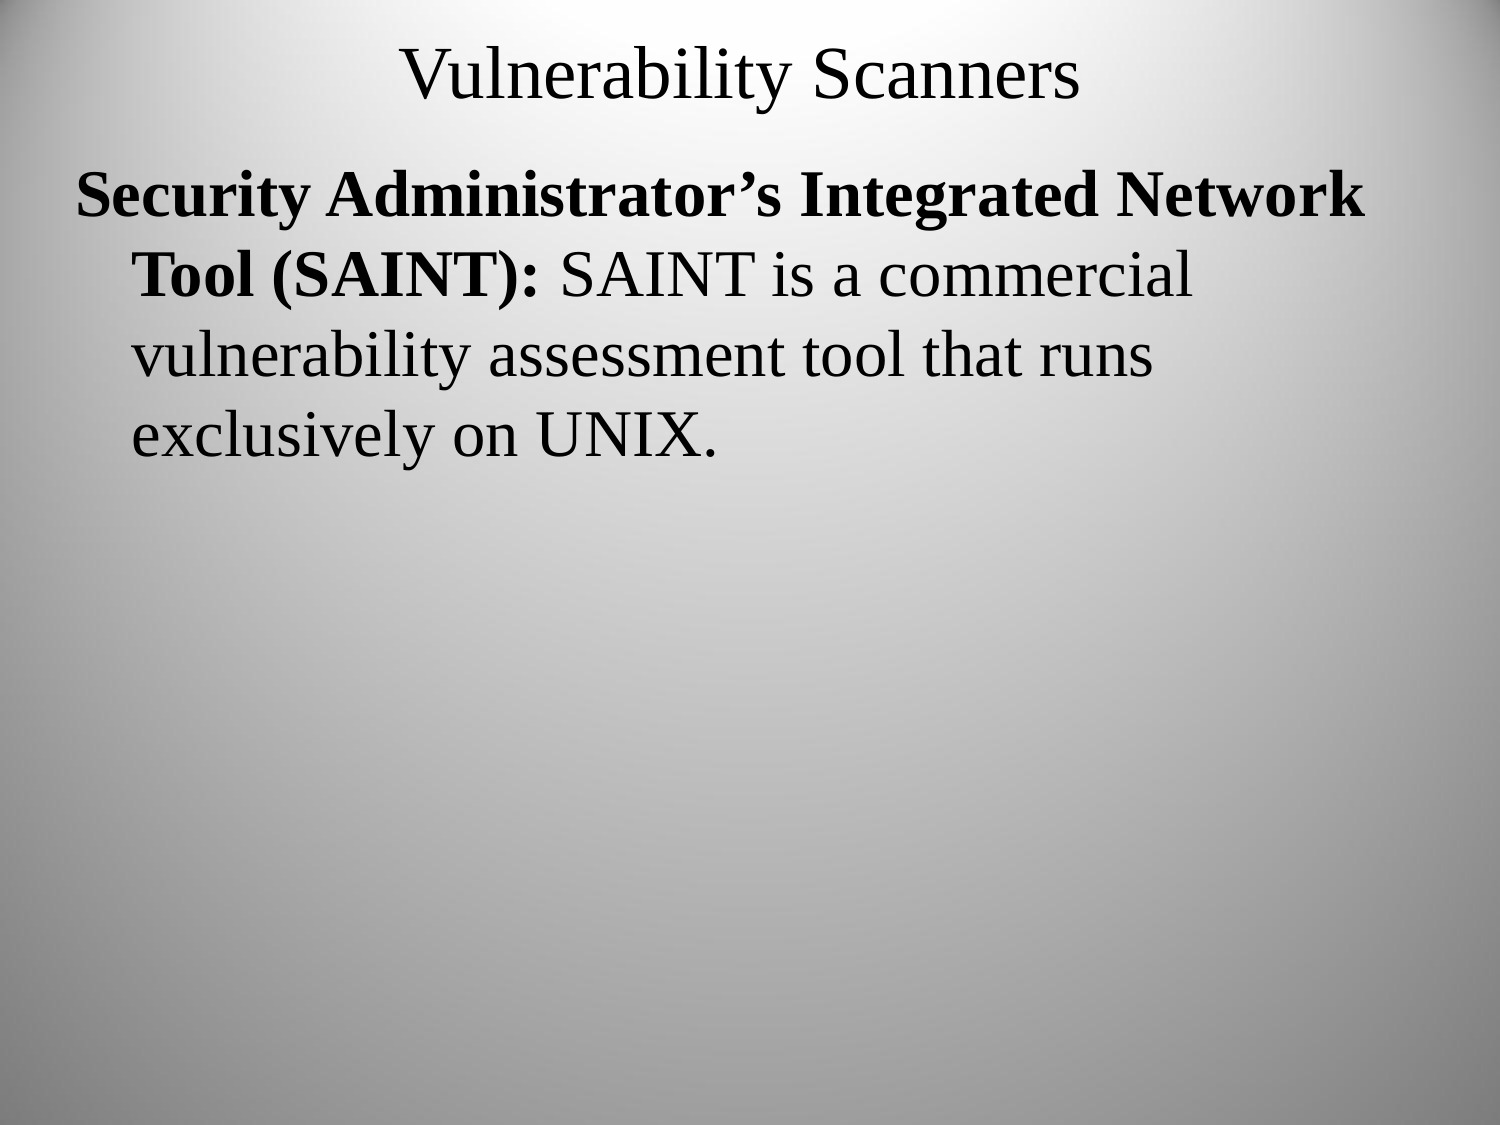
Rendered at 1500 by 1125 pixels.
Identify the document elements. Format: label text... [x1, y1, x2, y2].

list Security Administrator’s Integrated Network Tool (SAINT): SAINT is a commercial vulnerability assessment tool that runs exclusively on UNIX. [75, 149, 1425, 1125]
picture [0, 0, 1500, 1125]
title Vulnerability Scanners [75, 0, 1425, 138]
